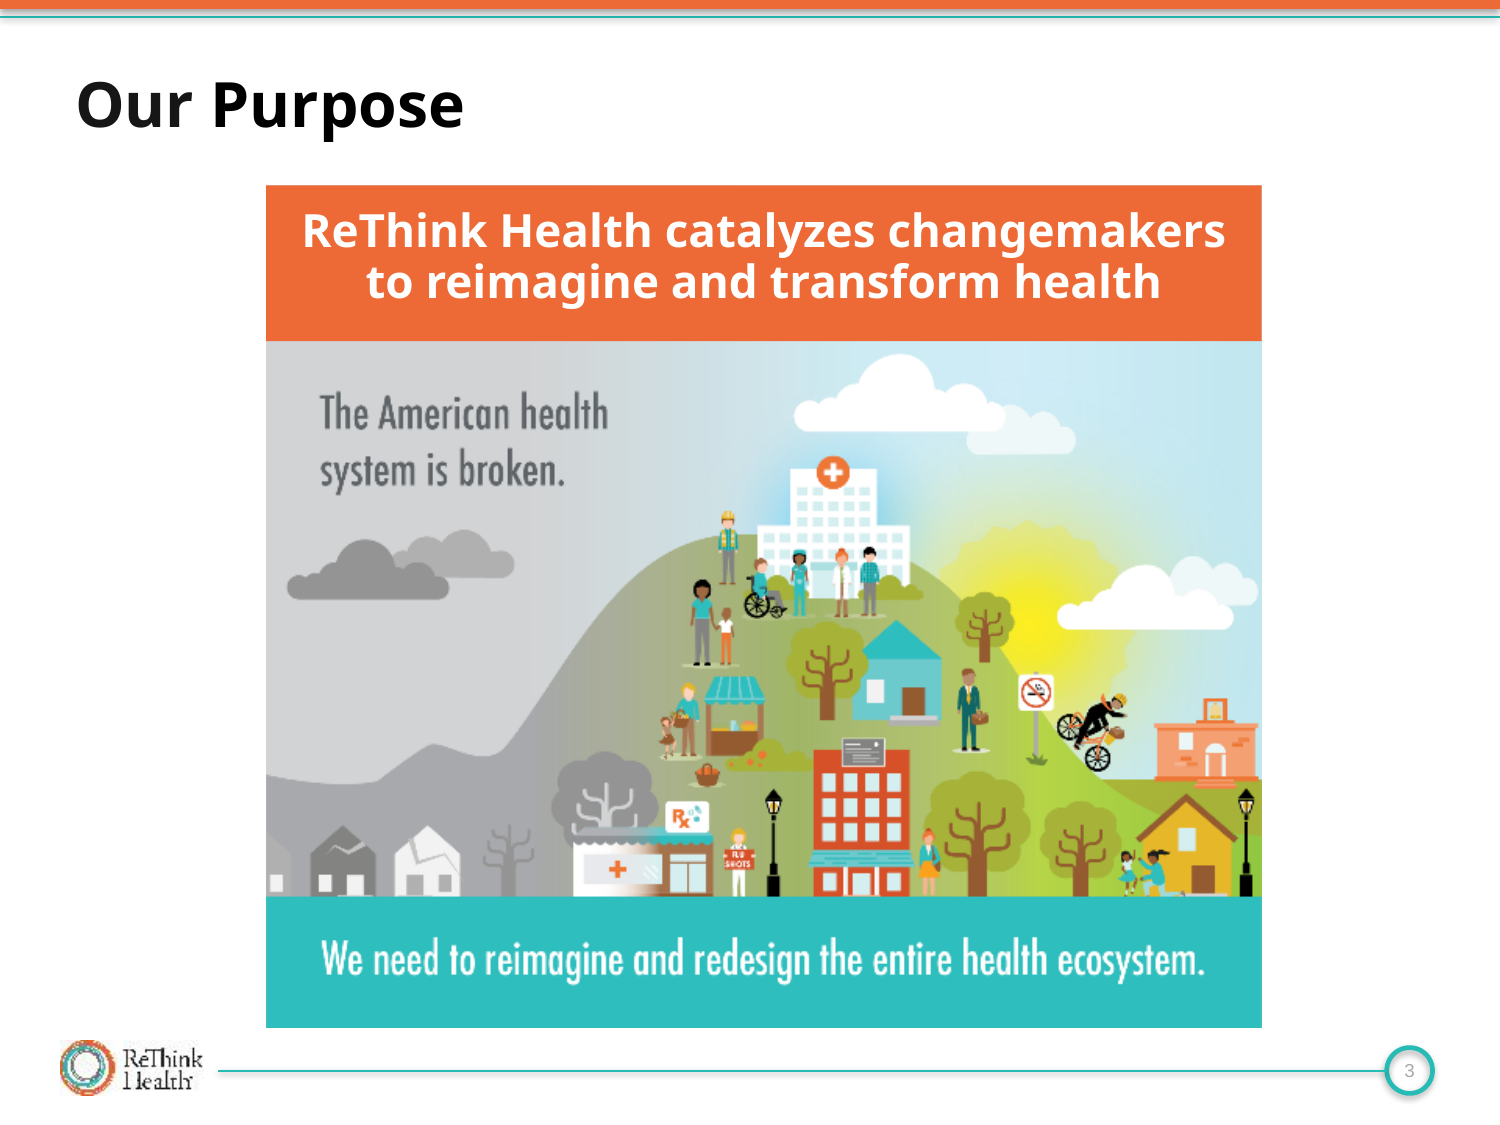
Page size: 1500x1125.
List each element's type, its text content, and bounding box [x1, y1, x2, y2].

title Our Purpose [75, 65, 1425, 141]
slide_number 3 [1380, 1039, 1439, 1100]
picture [60, 1040, 204, 1096]
picture [265, 185, 1262, 1028]
